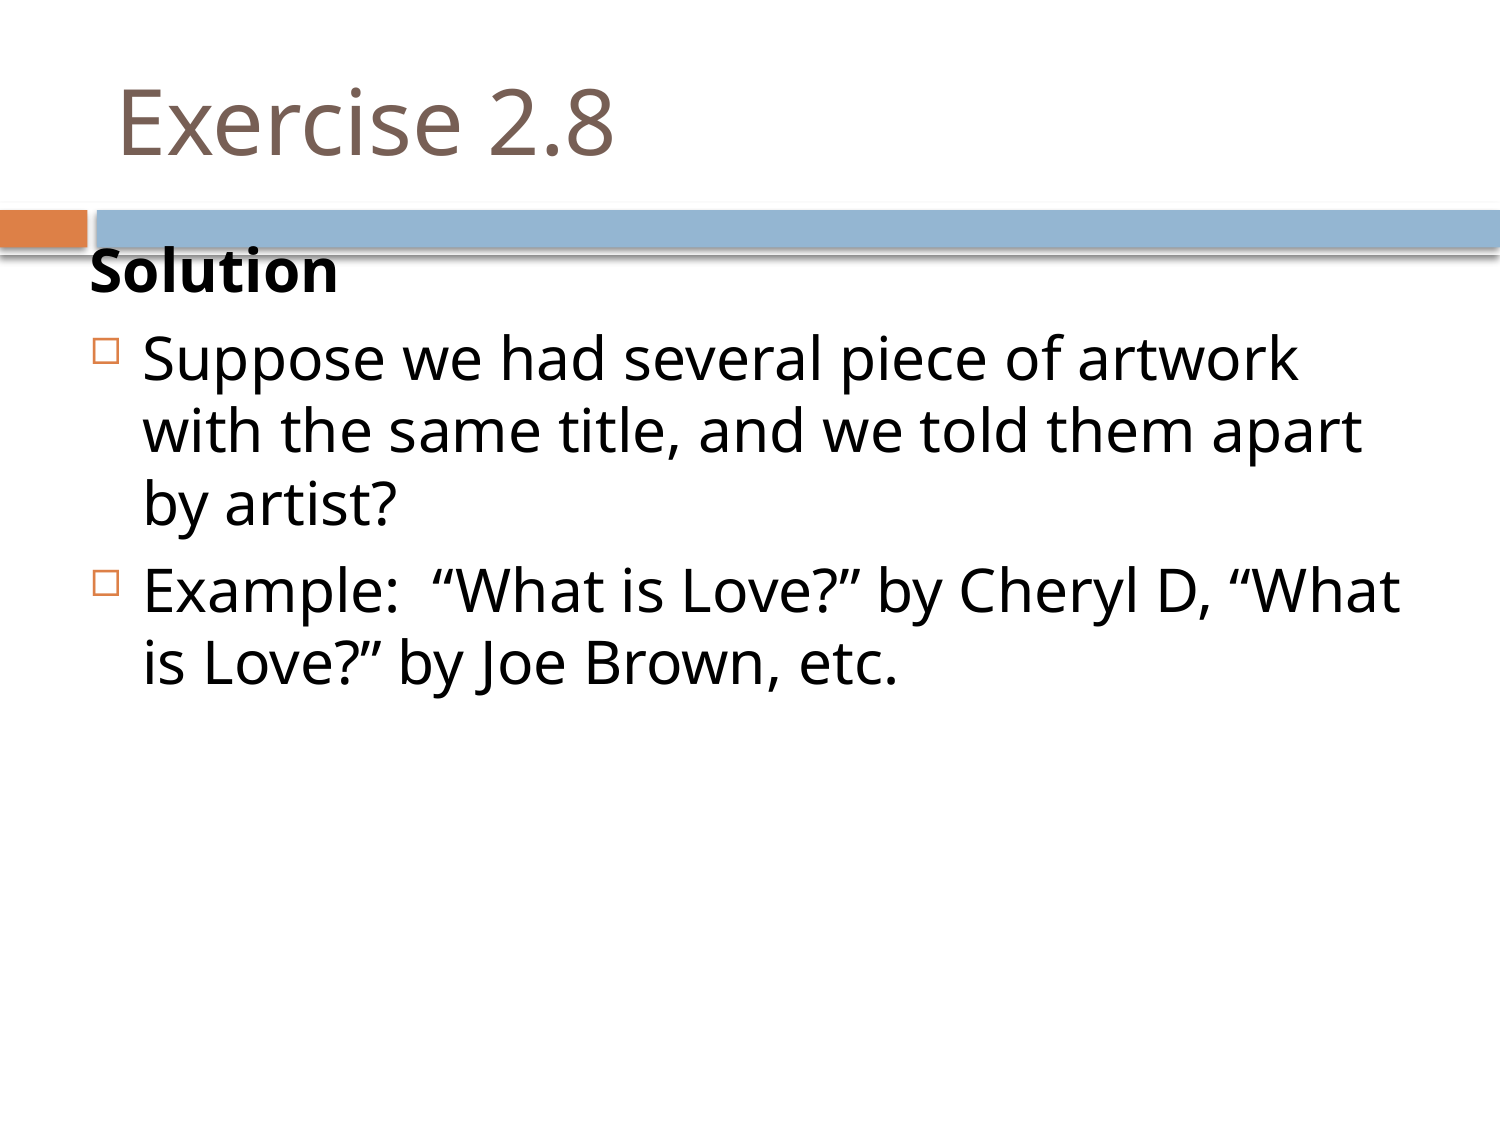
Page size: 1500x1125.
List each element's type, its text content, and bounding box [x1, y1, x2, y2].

title Exercise 2.8 [100, 37, 1438, 200]
list Solution Suppose we had several piece of artwork with the same title, and we told them apart by artist? Example: “What is Love?” by Cheryl D, “What is Love?” by Joe Brown, etc. [75, 224, 1425, 1050]
